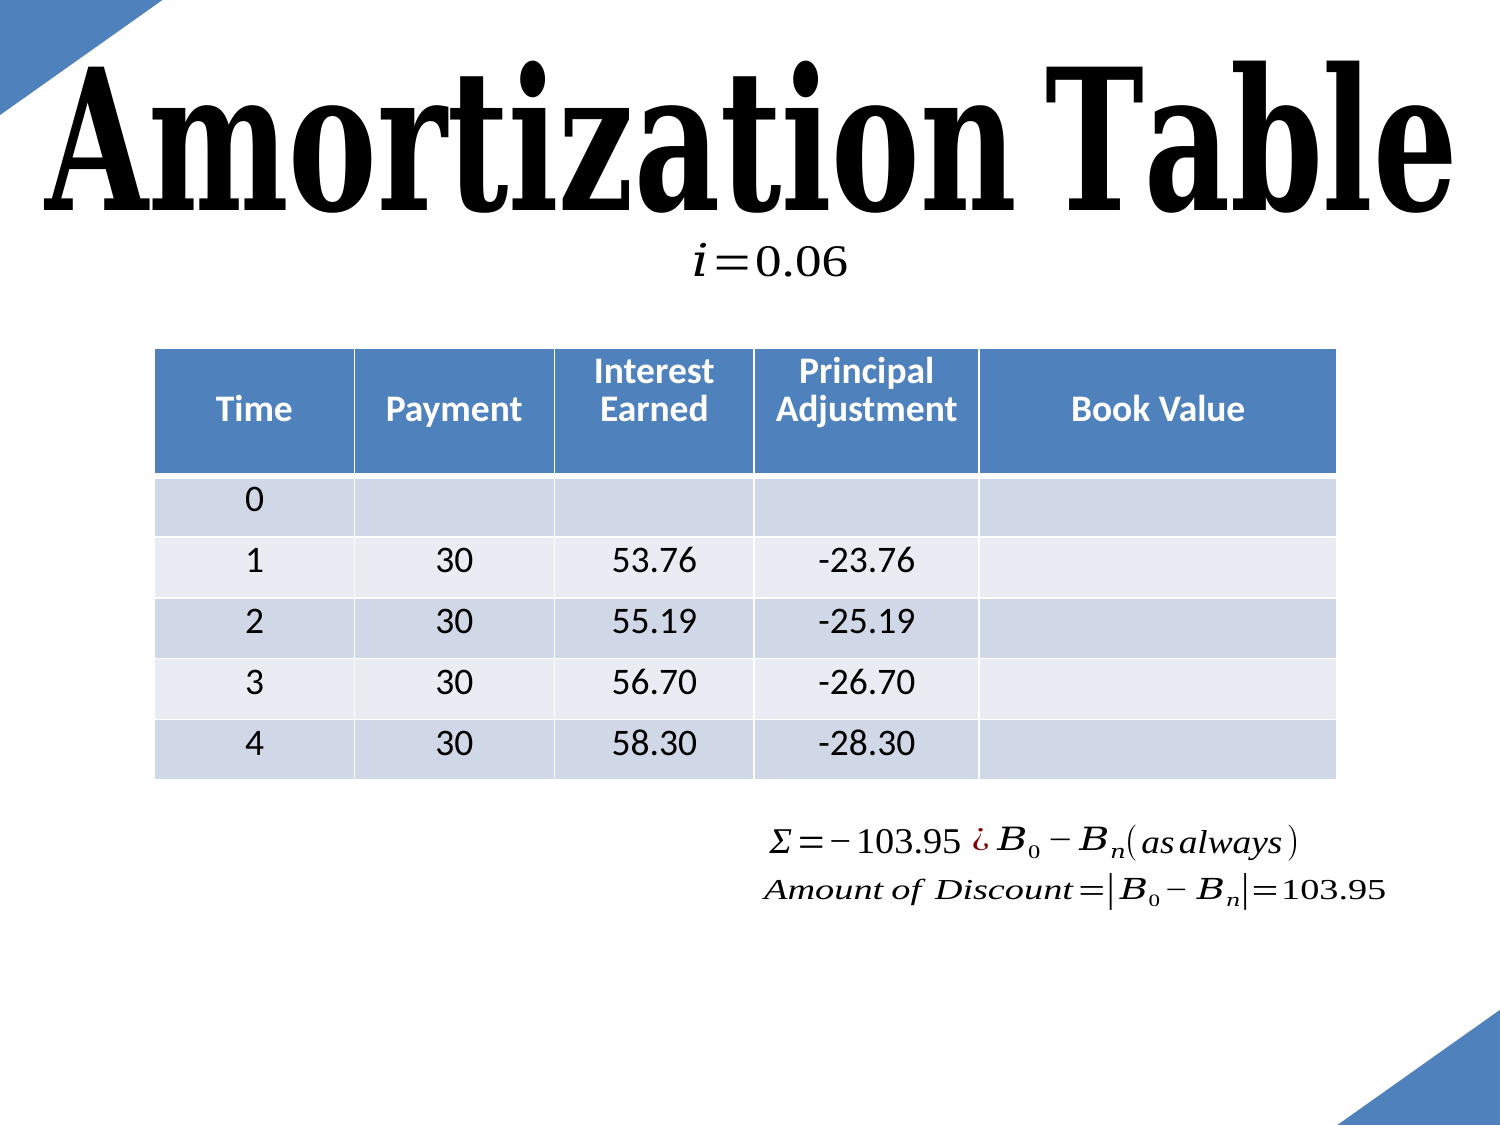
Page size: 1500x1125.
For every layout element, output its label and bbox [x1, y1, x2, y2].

text_box [317, 106, 1500, 294]
text_box [45, 245, 1388, 1062]
